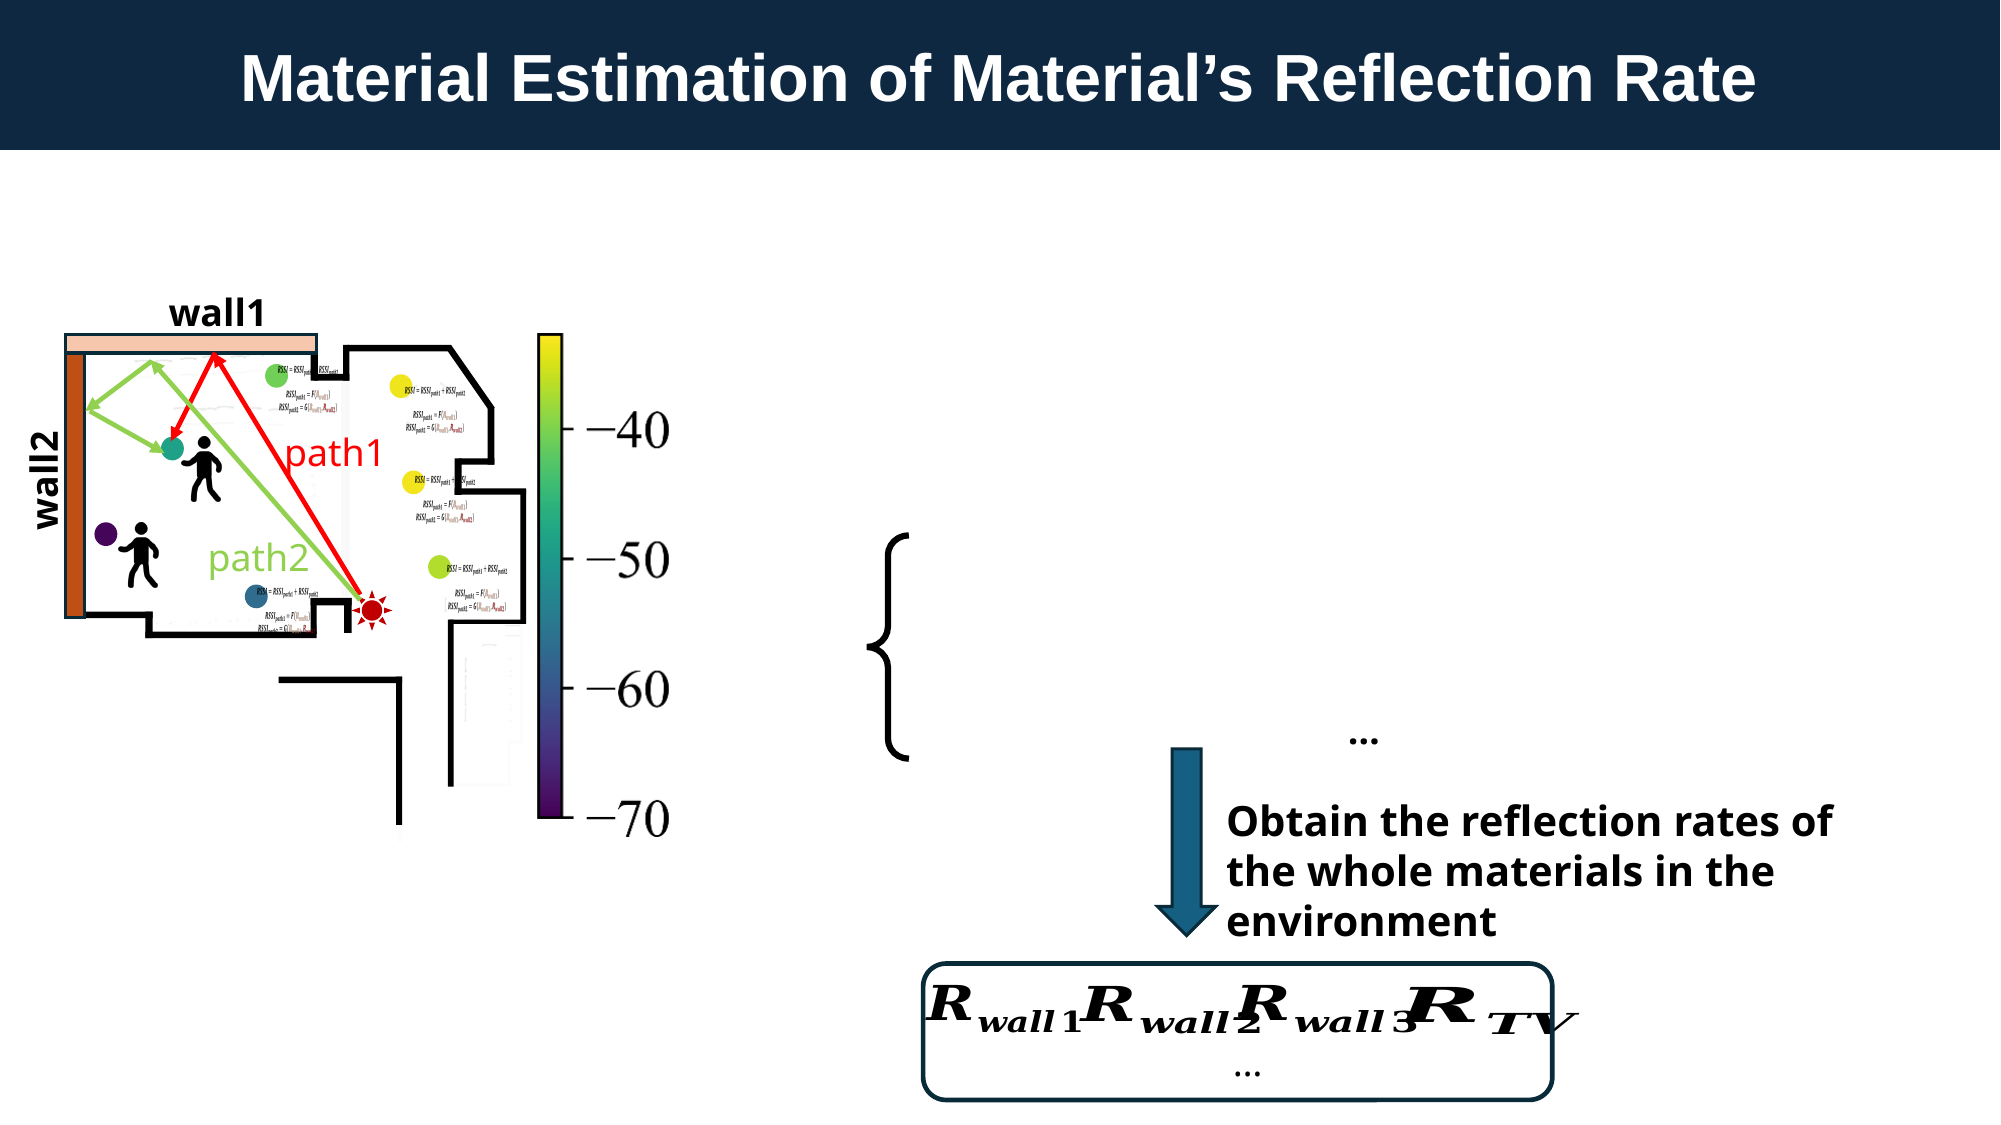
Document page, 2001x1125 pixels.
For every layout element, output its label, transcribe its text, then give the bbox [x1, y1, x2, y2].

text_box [170, 352, 399, 595]
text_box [84, 359, 361, 601]
text_box Material Estimation of Material’s Reflection Rate [0, 0, 2000, 151]
picture [55, 323, 684, 843]
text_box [244, 582, 322, 650]
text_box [264, 361, 342, 428]
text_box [922, 748, 1918, 1101]
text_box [866, 518, 1856, 808]
text_box wall1 [153, 281, 283, 323]
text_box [388, 373, 469, 449]
text_box wall2 [12, 416, 55, 546]
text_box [401, 470, 479, 539]
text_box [93, 521, 173, 589]
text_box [427, 554, 524, 627]
